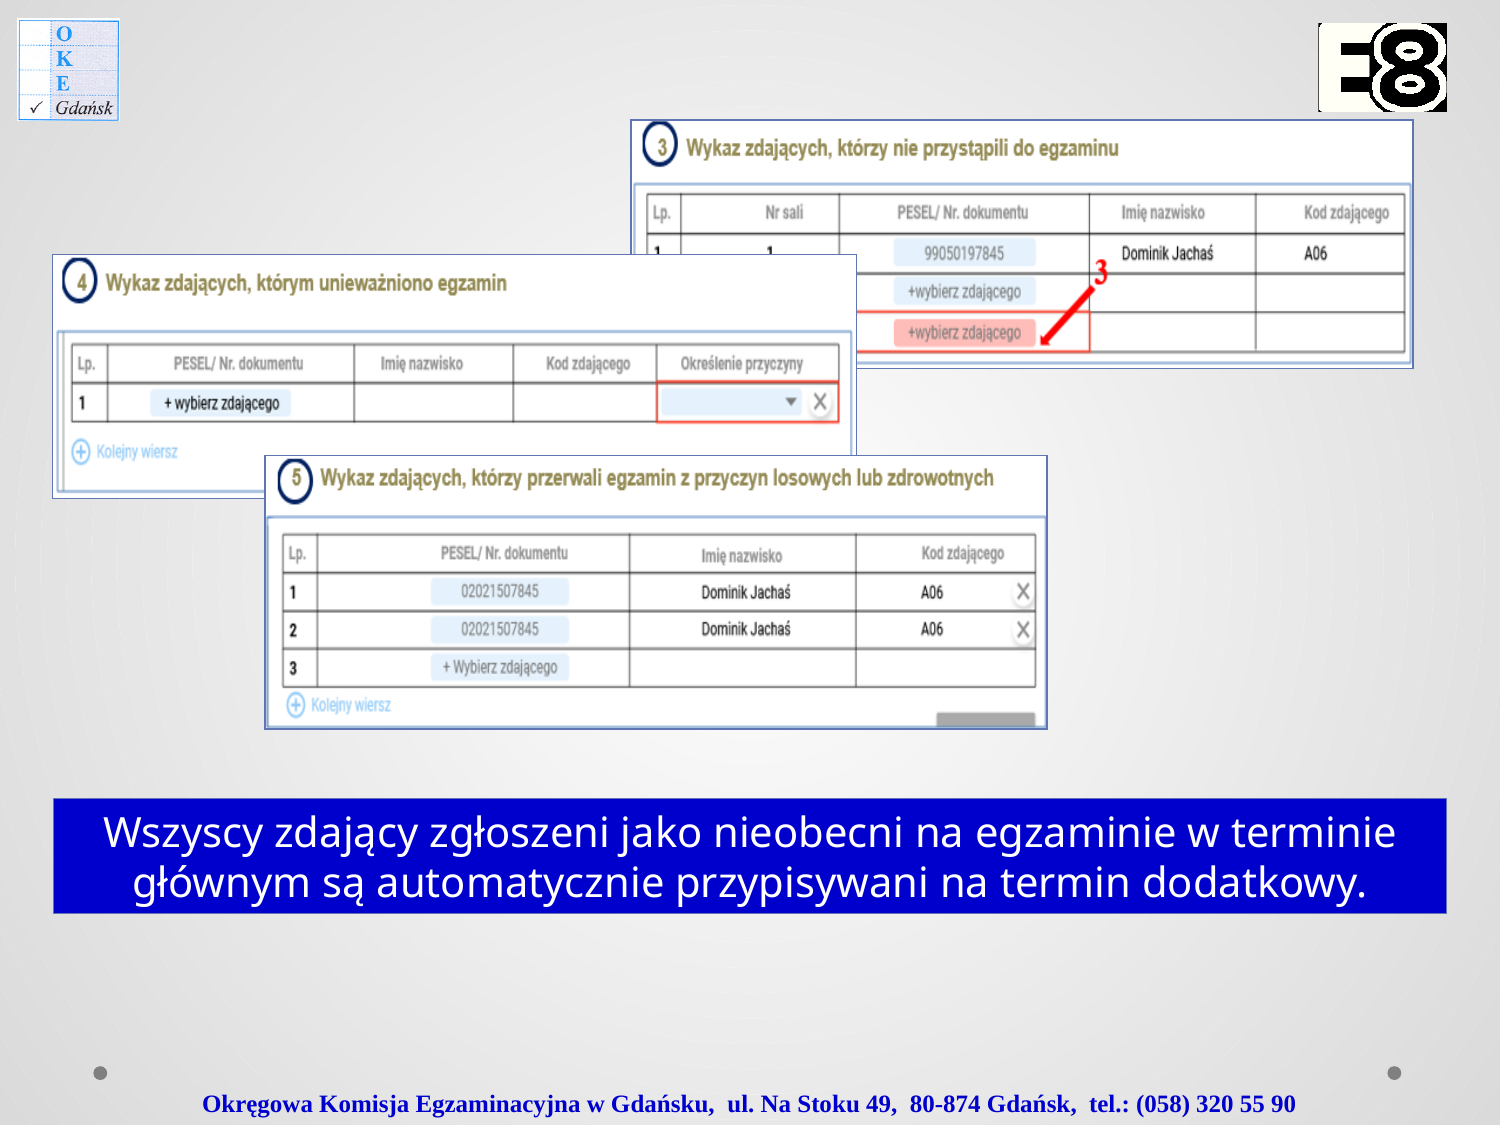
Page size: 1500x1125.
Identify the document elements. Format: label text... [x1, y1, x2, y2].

text_box Wszyscy zdający zgłoszeni jako nieobecni na egzaminie w terminie głównym są automatycznie przypisywani na termin dodatkowy. [53, 798, 1447, 914]
picture [17, 18, 121, 122]
text_box Okręgowa Komisja Egzaminacyjna w Gdańsku, ul. Na Stoku 49, 80-874 Gdańsk, tel.: (058) 320 55 90 [0, 1079, 1500, 1125]
picture [52, 23, 1447, 729]
